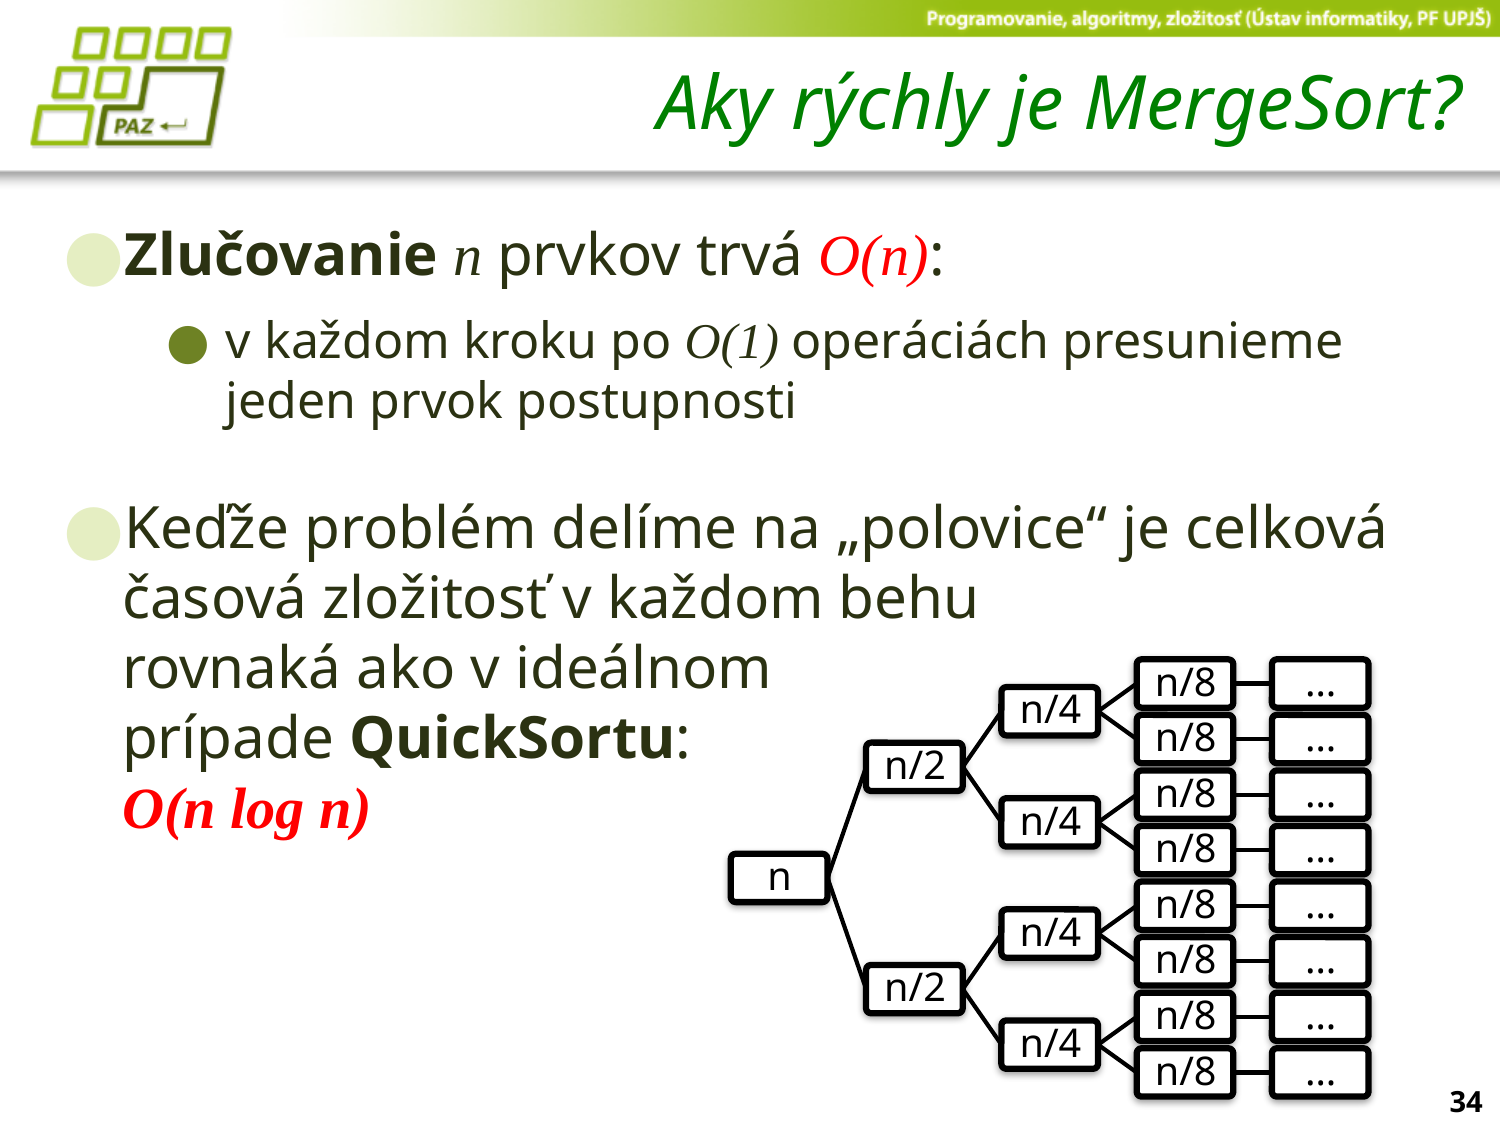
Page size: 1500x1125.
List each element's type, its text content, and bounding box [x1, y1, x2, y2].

list Zlučovanie n prvkov trvá O(n): v každom kroku po O(1) operáciách presunieme jeden prvok postupnosti Keďže problém delíme na „polovice“ je celková časová zložitosť v každom behu rovnaká ako v ideálnom prípade QuickSortu: O(n log n) [48, 209, 1456, 1080]
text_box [705, 659, 1395, 1097]
title Aky rýchly je MergeSort? [343, 46, 1477, 135]
picture [0, 0, 1500, 1125]
